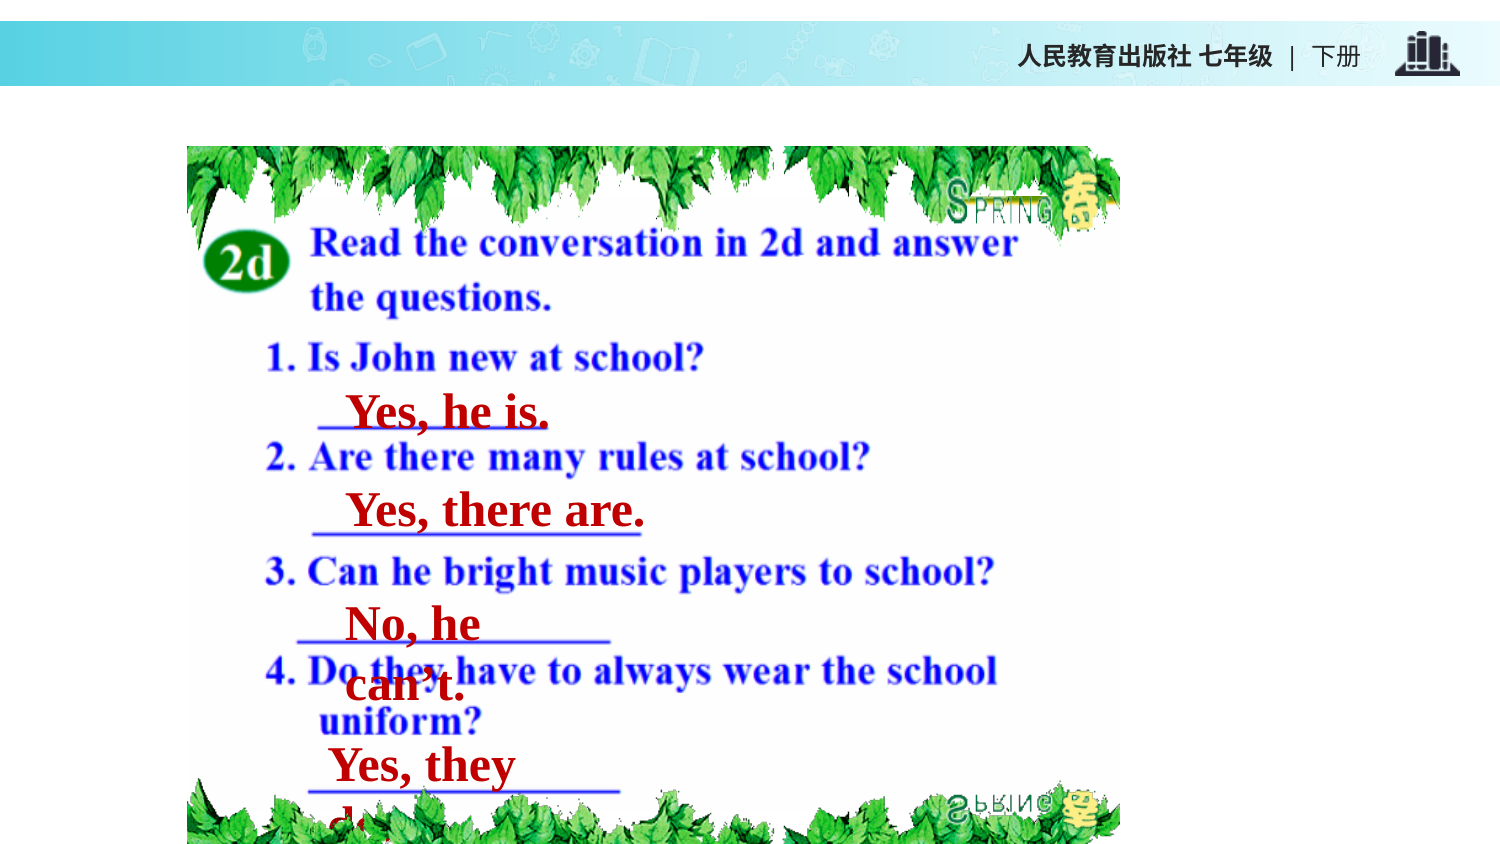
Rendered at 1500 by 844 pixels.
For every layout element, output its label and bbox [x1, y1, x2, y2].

picture [187, 146, 1121, 844]
picture [303, 22, 1385, 86]
picture [1395, 31, 1460, 76]
